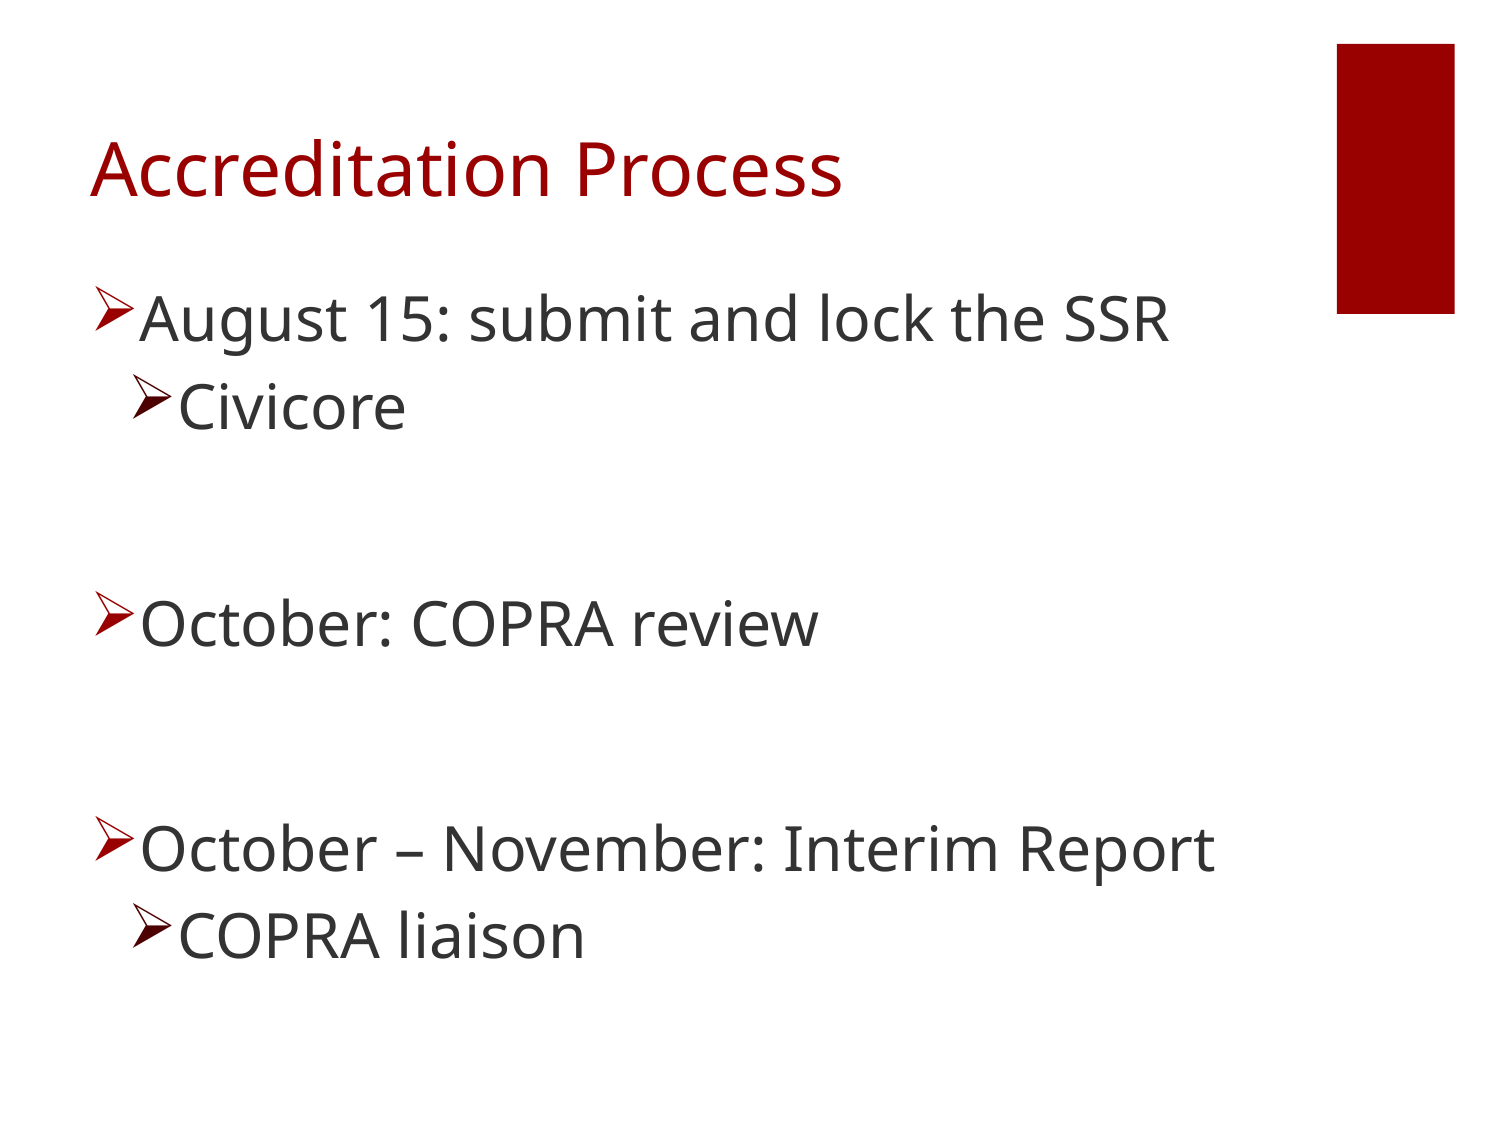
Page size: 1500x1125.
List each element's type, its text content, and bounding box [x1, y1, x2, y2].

title Accreditation Process [75, 90, 1288, 219]
list August 15: submit and lock the SSR Civicore October: COPRA review October – November: Interim Report COPRA liaison [75, 271, 1385, 1037]
